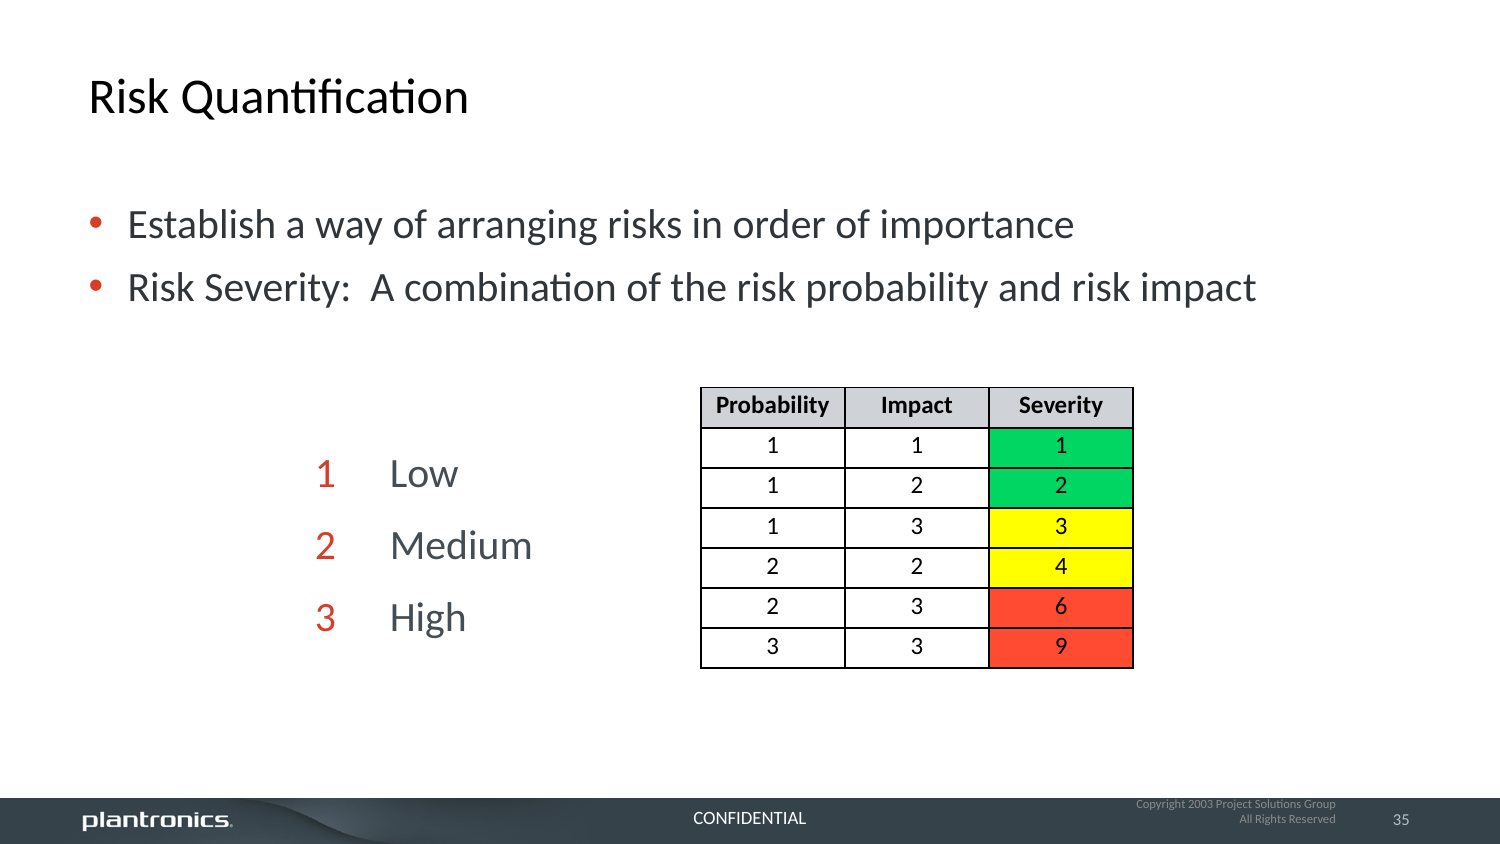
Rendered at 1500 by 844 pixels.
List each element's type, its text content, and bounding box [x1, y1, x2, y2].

table_cell 1 [990, 429, 1132, 467]
slide_number 35 [1353, 796, 1425, 842]
table_cell 2 [846, 469, 988, 507]
table_cell 6 [990, 589, 1132, 627]
table_cell 3 [990, 509, 1132, 547]
table_header Probability [702, 388, 844, 427]
table_header Impact [846, 388, 988, 427]
table_cell 3 [702, 629, 844, 667]
table_cell 9 [990, 629, 1132, 667]
table_cell 3 [846, 589, 988, 627]
table_cell 1 [846, 429, 988, 467]
table_cell 2 [702, 589, 844, 627]
table_cell 2 [702, 549, 844, 587]
table_header Severity [990, 388, 1132, 427]
table_cell 3 [846, 629, 988, 667]
footer Copyright 2003 Project Solutions Group All Rights Reserved [875, 796, 1351, 842]
table_cell 1 [702, 469, 844, 507]
table_cell 1 [702, 509, 844, 547]
table_cell 4 [990, 549, 1132, 587]
table_cell 3 [846, 509, 988, 547]
title Risk Quantification [73, 23, 1424, 165]
text_box Low Medium High [300, 433, 615, 647]
table_cell 2 [846, 549, 988, 587]
table_cell 2 [990, 469, 1132, 507]
table_cell 1 [702, 429, 844, 467]
picture [0, 798, 1500, 844]
list Establish a way of arranging risks in order of importance Risk Severity: A combination of the risk probability and risk impact [73, 184, 1424, 338]
